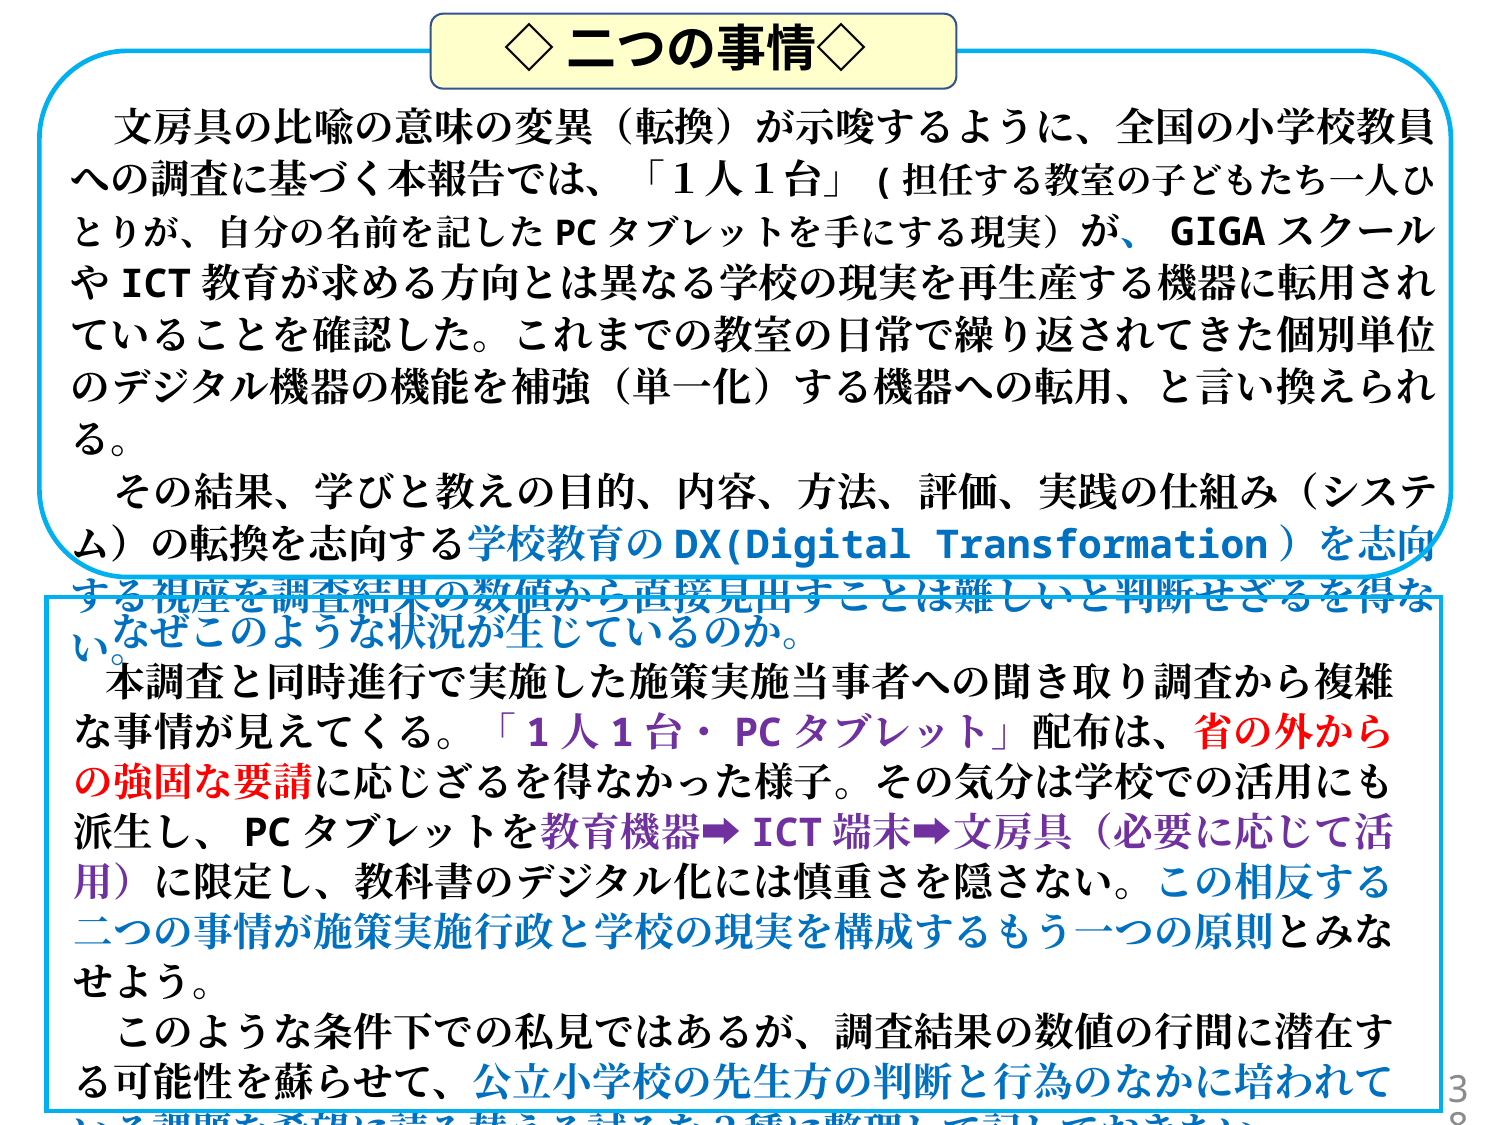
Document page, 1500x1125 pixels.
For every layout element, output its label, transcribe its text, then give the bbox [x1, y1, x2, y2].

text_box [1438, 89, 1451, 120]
text_box 文房具の比喩の意味の変異（転換）が示唆するように、全国の小学校教員への調査に基づく本報告では、「１人１台」(担任する教室の子どもたち一人ひとりが、自分の名前を記したPCタブレットを手にする現実）が、GIGAスクールやICT教育が求める方向とは異なる学校の現実を再生産する機器に転用されていることを確認した。これまでの教室の日常で繰り返されてきた個別単位のデジタル機器の機能を補強（単一化）する機器への転用、と言い換えられる。 その結果、学びと教えの目的、内容、方法、評価、実践の仕組み（システム）の転換を志向する学校教育のDX(Digital Transformation）を志向する視座を調査結果の数値から直接見出すことは難しいと判断せざるを得ない。 [56, 508, 1451, 678]
text_box なぜこのような状況が生じているのか。 本調査と同時進行で実施した施策実施当事者への聞き取り調査から複雑な事情が見えてくる。「1人1台・PCタブレット」配布は、省の外からの強固な要請に応じざるを得なかった様子。その気分は学校での活用にも派生し、PCタブレットを教育機器➡ICT端末➡文房具（必要に応じて活用）に限定し、教科書のデジタル化には慎重さを隠さない。この相反する二つの事情が施策実施行政と学校の現実を構成するもう一つの原則とみなせよう。 このような条件下での私見ではあるが、調査結果の数値の行間に潜在する可能性を蘇らせて、公立小学校の先生方の判断と行為のなかに培われている課題を希望に読み替える試みを３種に整理して記しておきたい。 [58, 1112, 1409, 1125]
text_box [38, 49, 1453, 579]
text_box [429, 12, 958, 90]
slide_number 38 [1431, 1060, 1500, 1121]
text_box ◇二つの事情◇ [490, 8, 897, 84]
text_box [45, 596, 1442, 1112]
